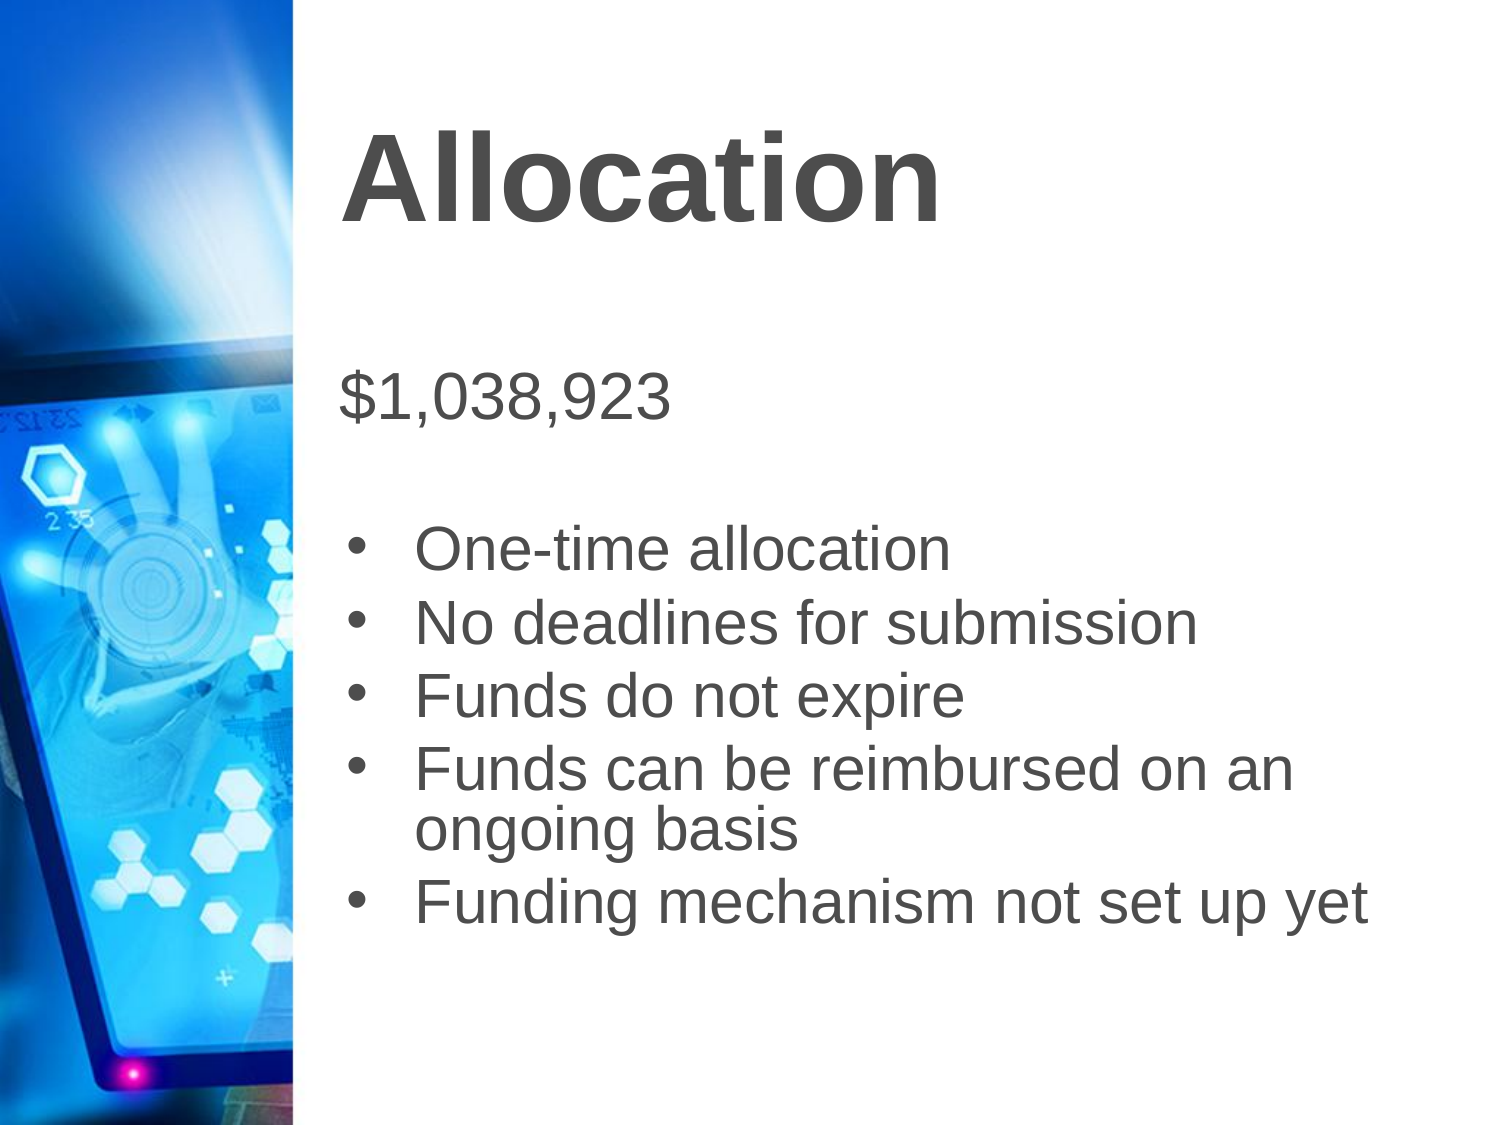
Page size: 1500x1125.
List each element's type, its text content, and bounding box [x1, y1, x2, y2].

picture [0, 0, 1500, 1125]
list $1,038,923 One-time allocation No deadlines for submission Funds do not expire Funds can be reimbursed on an ongoing basis Funding mechanism not set up yet [324, 267, 1463, 968]
title Allocation [324, 112, 1463, 230]
